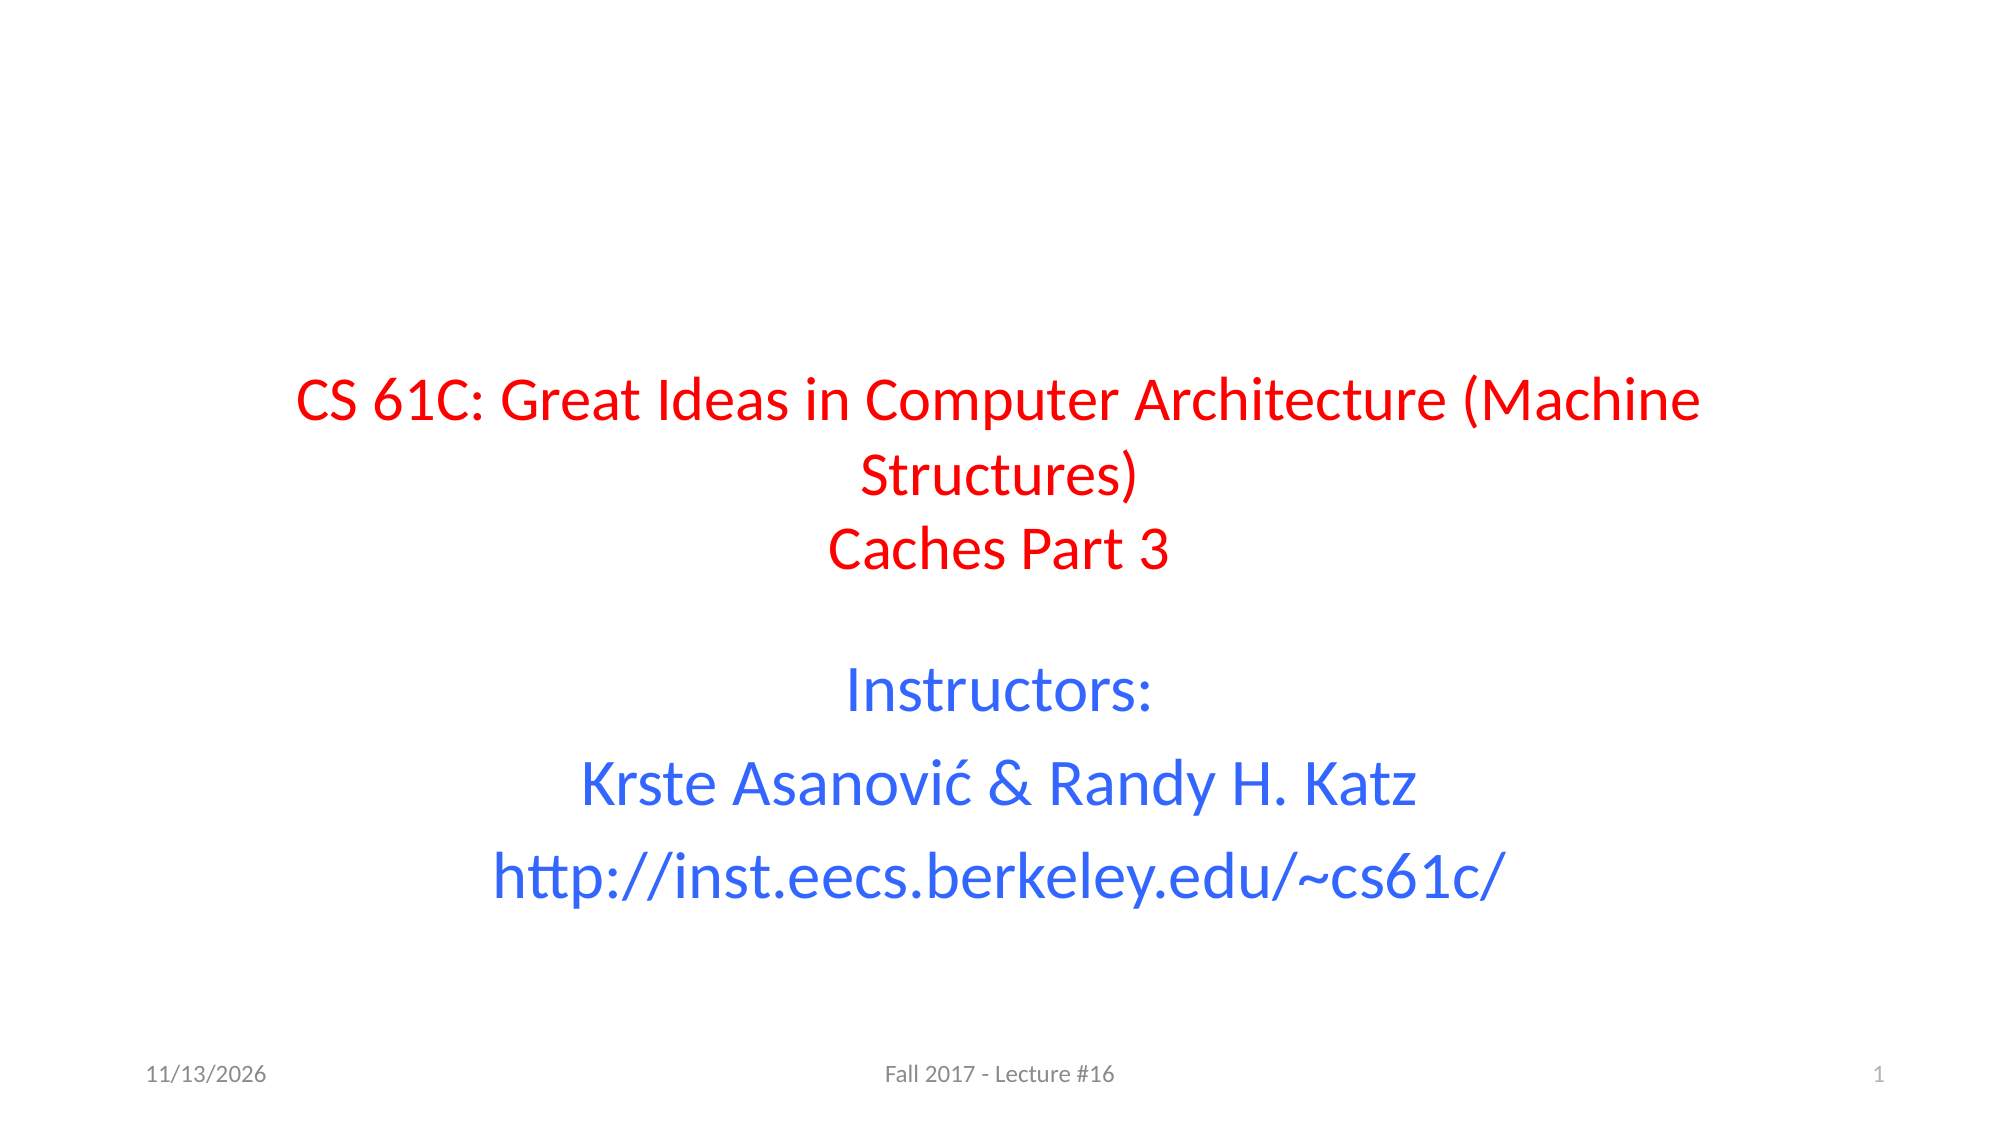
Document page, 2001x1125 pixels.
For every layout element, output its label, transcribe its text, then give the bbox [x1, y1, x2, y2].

subtitle Instructors: Krste Asanović & Randy H. Katz http://inst.eecs.berkeley.edu/~cs61c/ [300, 637, 1700, 925]
slide_number 1 [1433, 1042, 1900, 1103]
text_box Fall 2017 - Lecture #16 [762, 1042, 1238, 1103]
text_box 10/19/17 [130, 1042, 481, 1103]
title CS 61C: Great Ideas in Computer Architecture (Machine Structures) Caches Part 3 [150, 349, 1850, 591]
